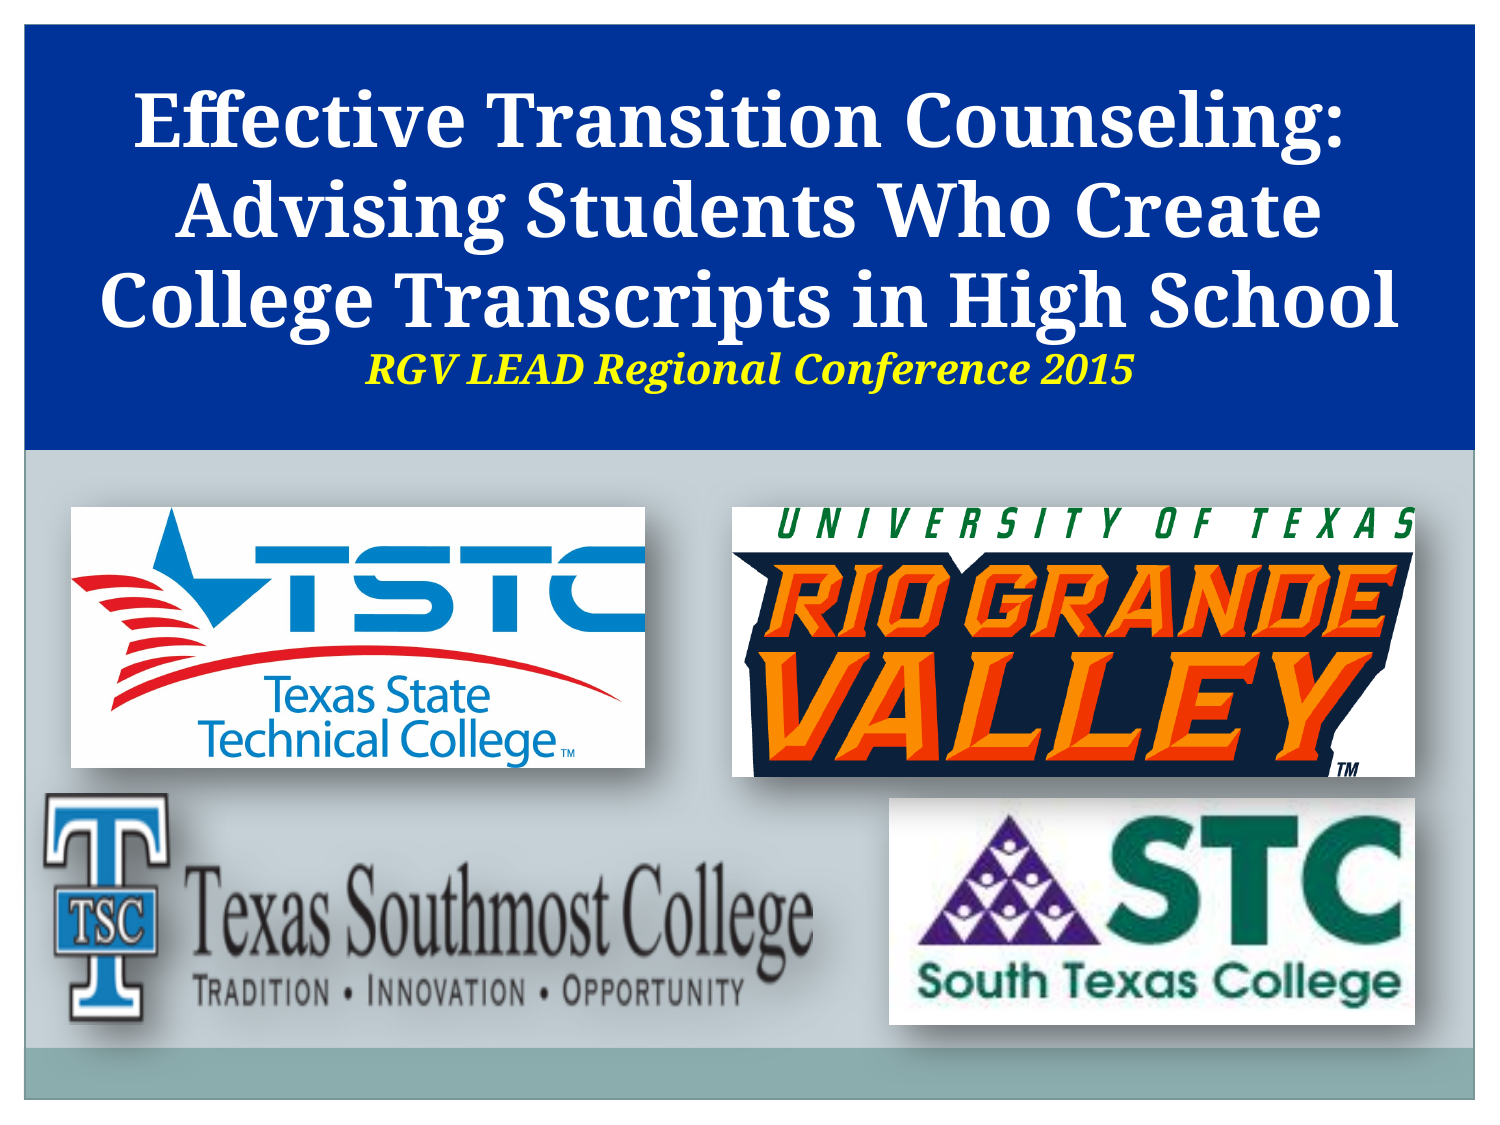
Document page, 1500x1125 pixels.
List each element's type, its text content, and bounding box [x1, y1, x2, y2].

picture [731, 507, 1416, 777]
picture [42, 793, 813, 1026]
picture [889, 798, 1416, 1026]
picture [71, 507, 645, 768]
title Effective Transition Counseling: Advising Students Who Create College Transcripts in High School RGV LEAD Regional Conference 2015 [24, 24, 1475, 450]
